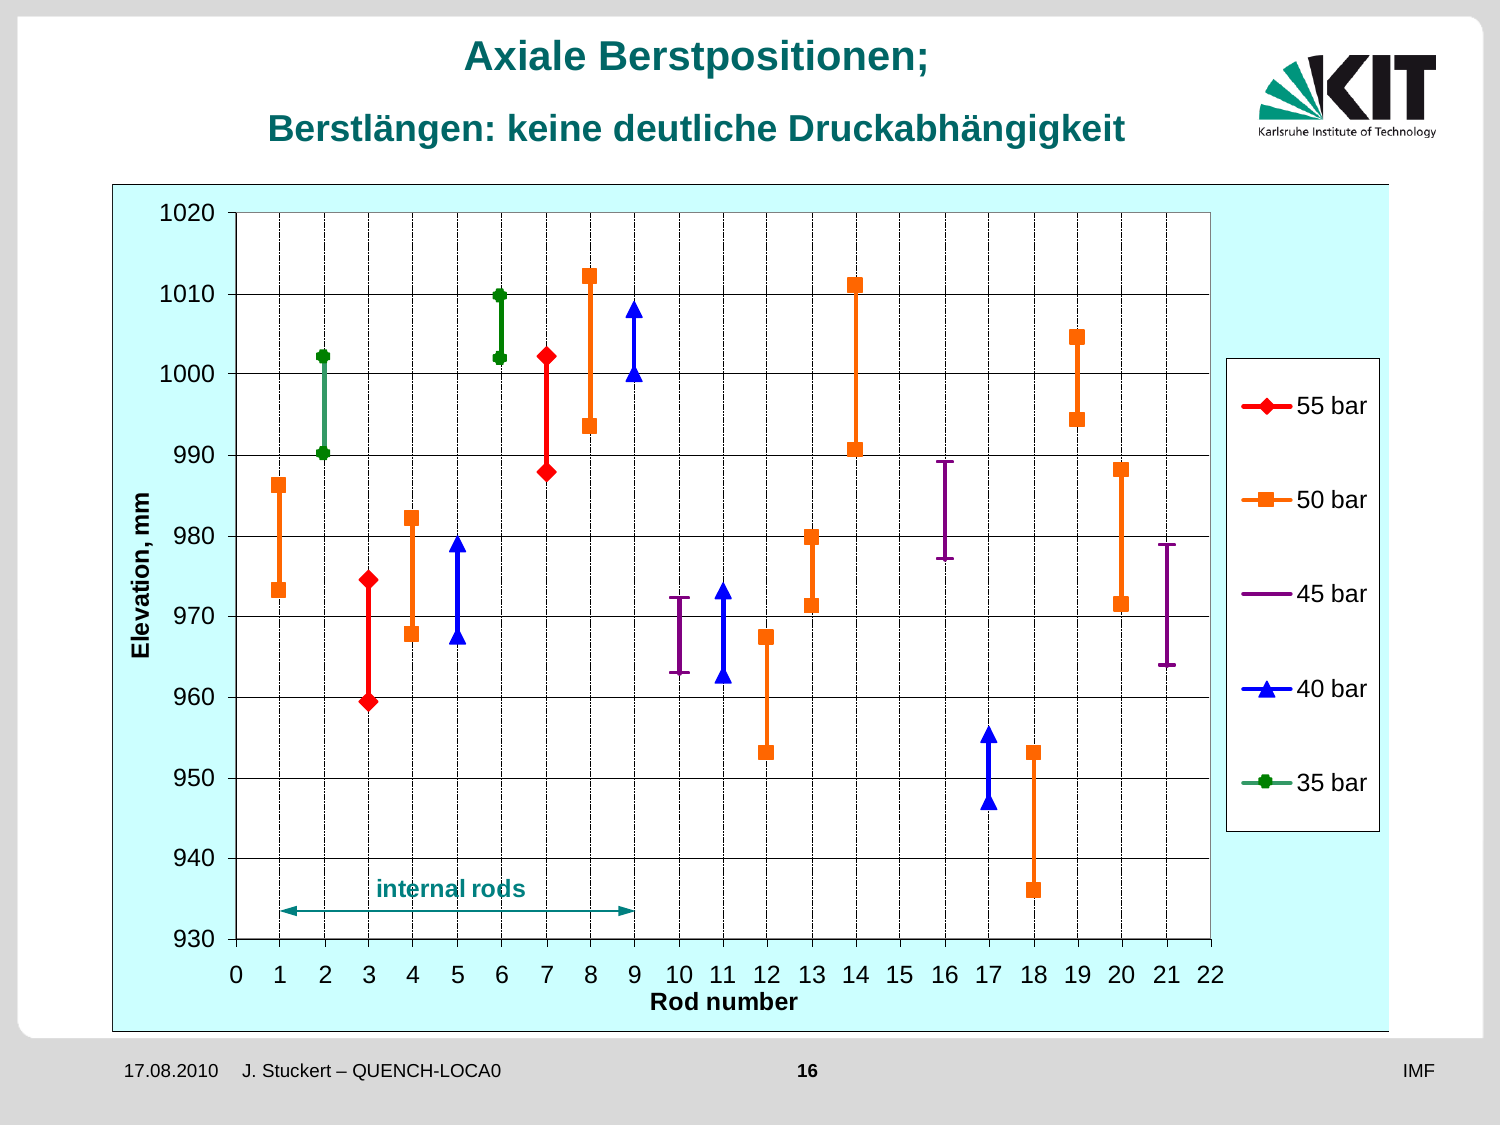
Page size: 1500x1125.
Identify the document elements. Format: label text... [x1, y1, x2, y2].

picture [0, 0, 1500, 1125]
text_box Axiale Berstpositionen; Berstlängen: keine deutliche Druckabhängigkeit [182, 19, 1211, 149]
